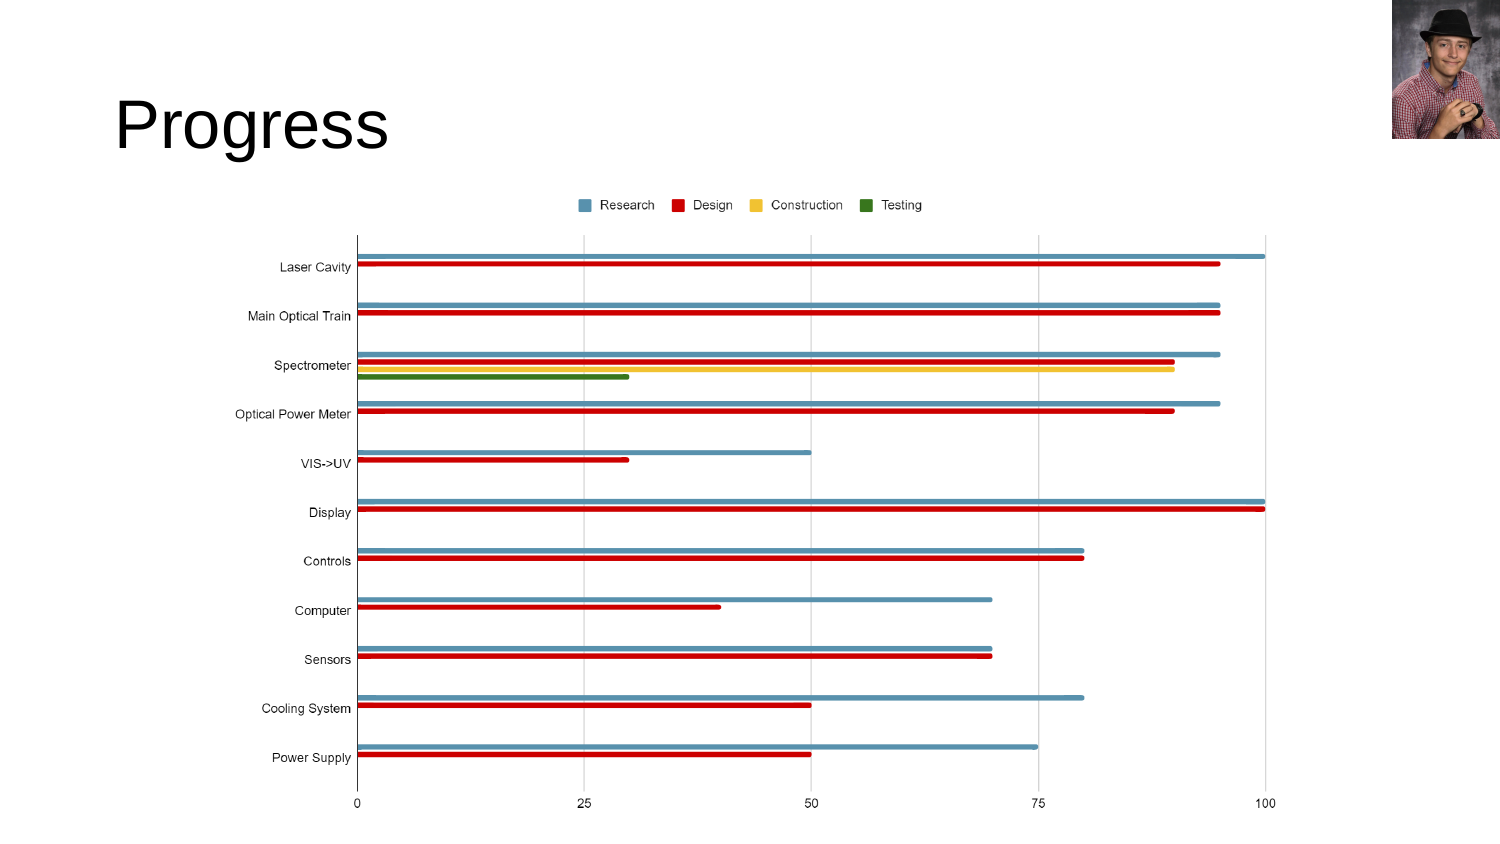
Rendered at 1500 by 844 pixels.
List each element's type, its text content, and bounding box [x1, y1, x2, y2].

picture [200, 165, 1300, 844]
picture [1392, 0, 1500, 140]
title Progress [103, 44, 1397, 208]
